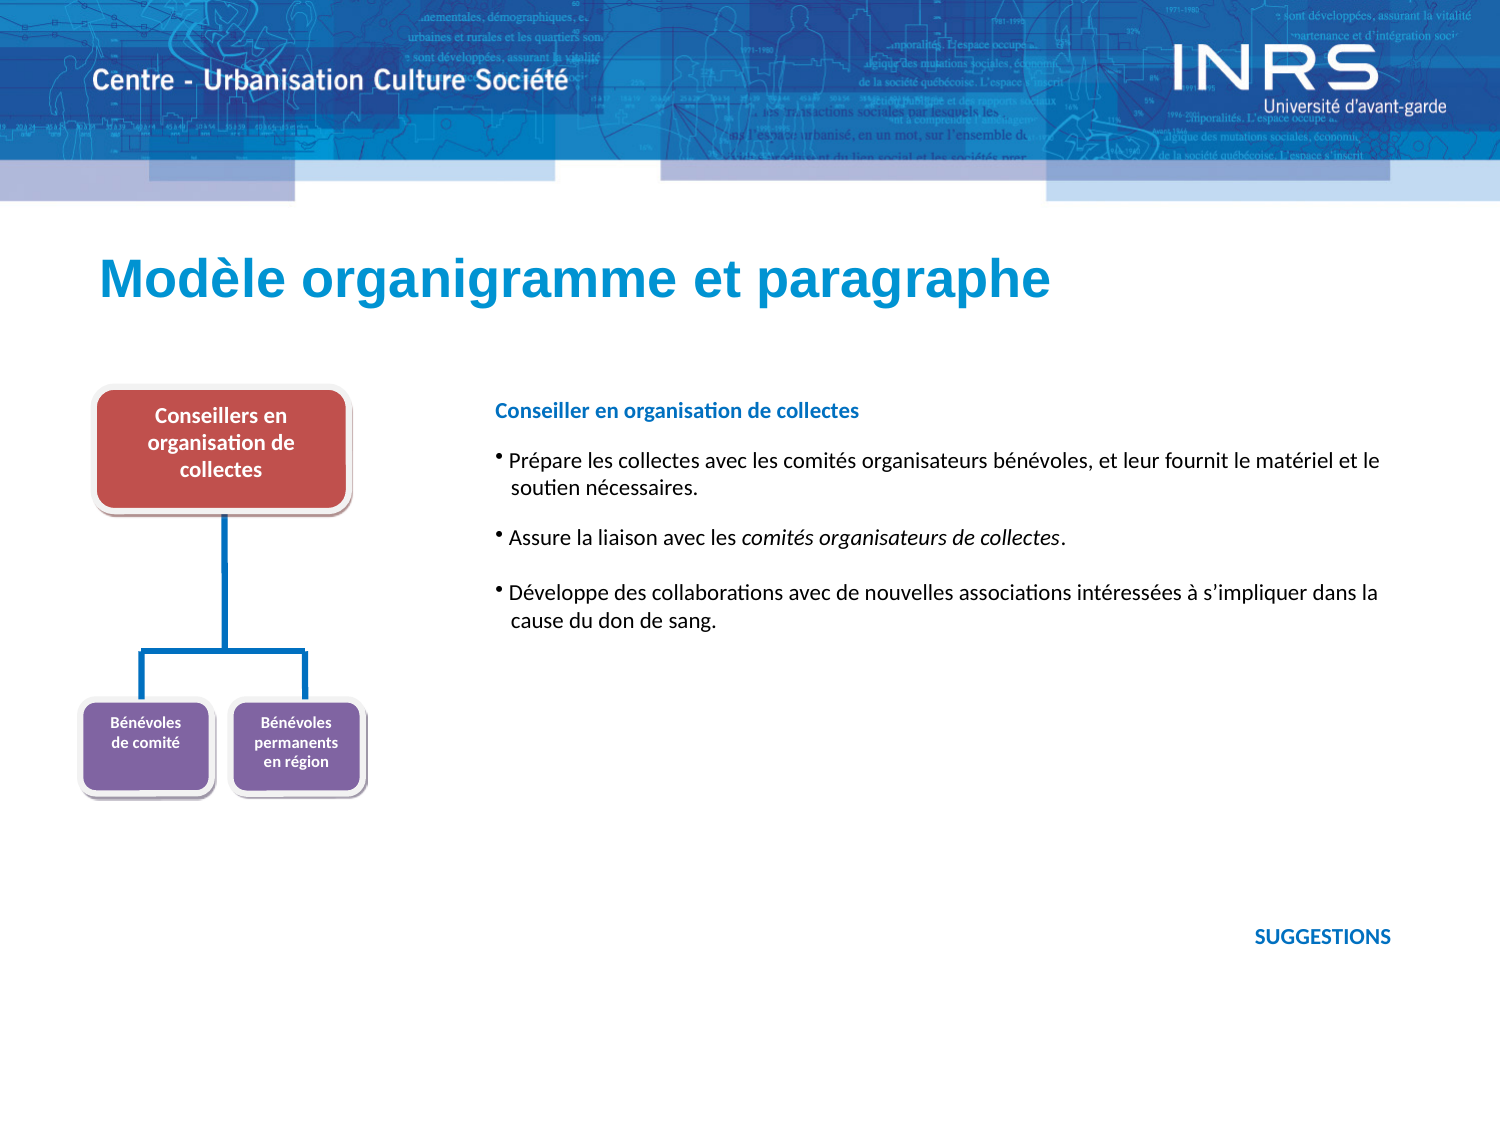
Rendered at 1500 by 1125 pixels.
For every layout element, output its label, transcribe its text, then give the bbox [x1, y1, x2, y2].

text_box Bénévoles permanents en région [230, 699, 363, 794]
text_box Bénévoles de comité [80, 699, 212, 794]
picture [0, 0, 1500, 225]
text_box SUGGESTIONS [480, 914, 1407, 980]
text_box Conseillers en organisation de collectes [93, 386, 349, 512]
text_box Conseiller en organisation de collectes Prépare les collectes avec les comités organisateurs bénévoles, et leur fournit le matériel et le soutien nécessaires. Assure la liaison avec les comités organisateurs de collectes. Développe des collaborations avec de nouvelles associations intéressées à s’impliquer dans la cause du don de sang. [480, 387, 1430, 641]
title Modèle organigramme et paragraphe [84, 245, 1430, 305]
